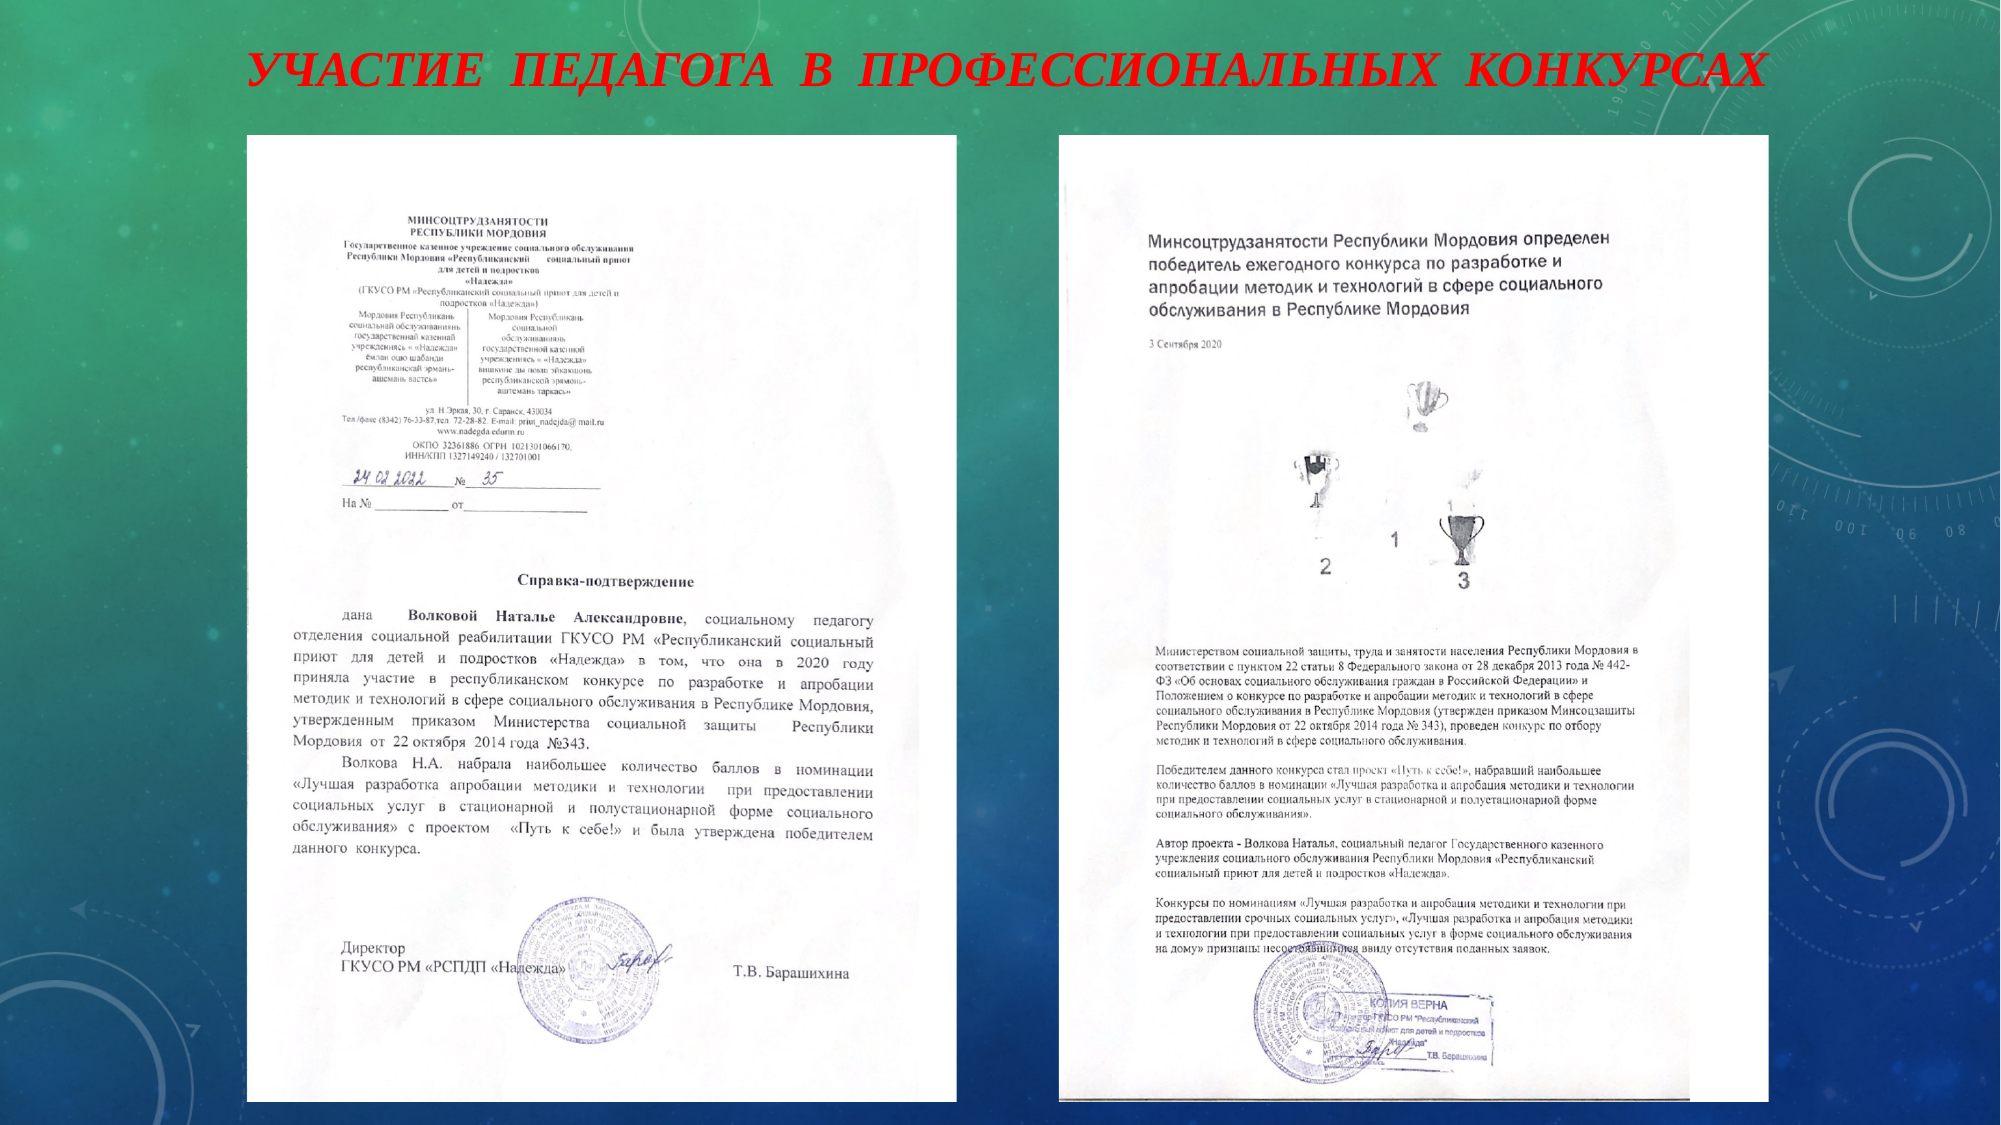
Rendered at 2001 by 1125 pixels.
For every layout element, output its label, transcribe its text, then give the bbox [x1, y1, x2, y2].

picture [0, 0, 2001, 1125]
title Участие педагога в профессиональных конкурсах [64, 23, 1950, 111]
